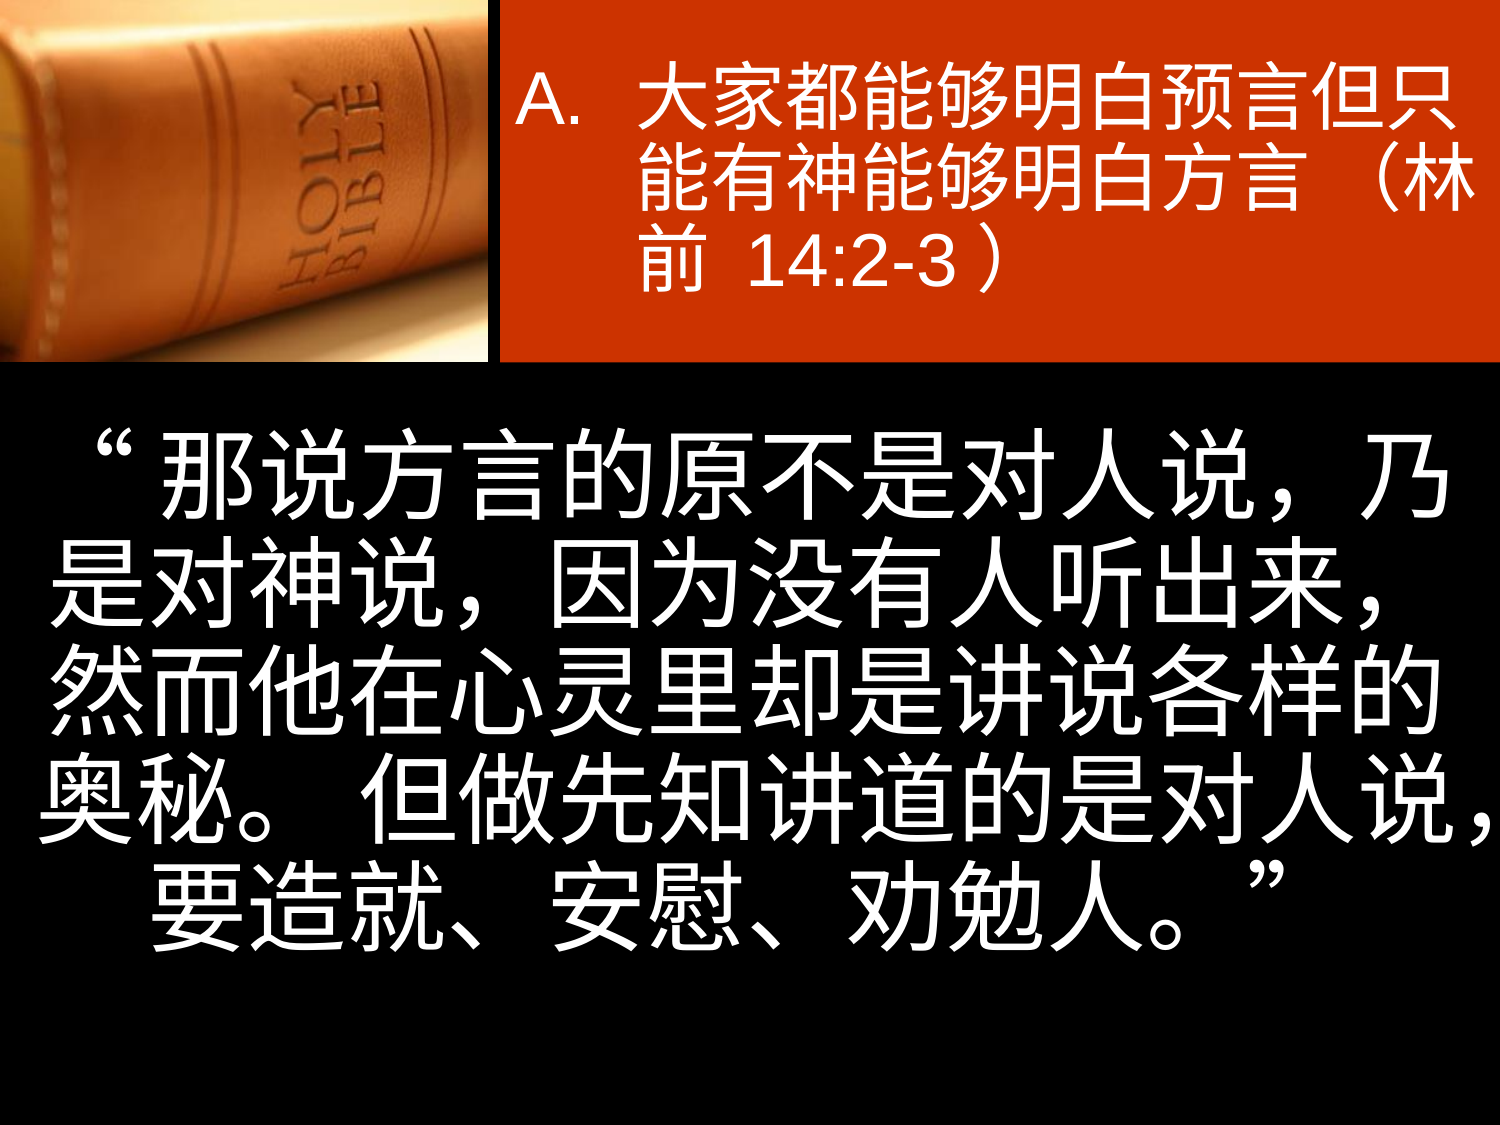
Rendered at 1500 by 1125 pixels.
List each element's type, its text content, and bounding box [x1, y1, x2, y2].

title A. 大家都能够明白预言但只能有神能够明白方言 （林前 14:2-3） [500, 0, 1500, 363]
picture [0, 0, 488, 362]
text_box [0, 0, 1500, 1125]
text_box “那说方言的原不是对人说，乃是对神说，因为没有人听出来，然而他在心灵里却是讲说各样的奥秘。 但做先知讲道的是对人说，要造就、安慰、劝勉人。” [17, 374, 1477, 1125]
